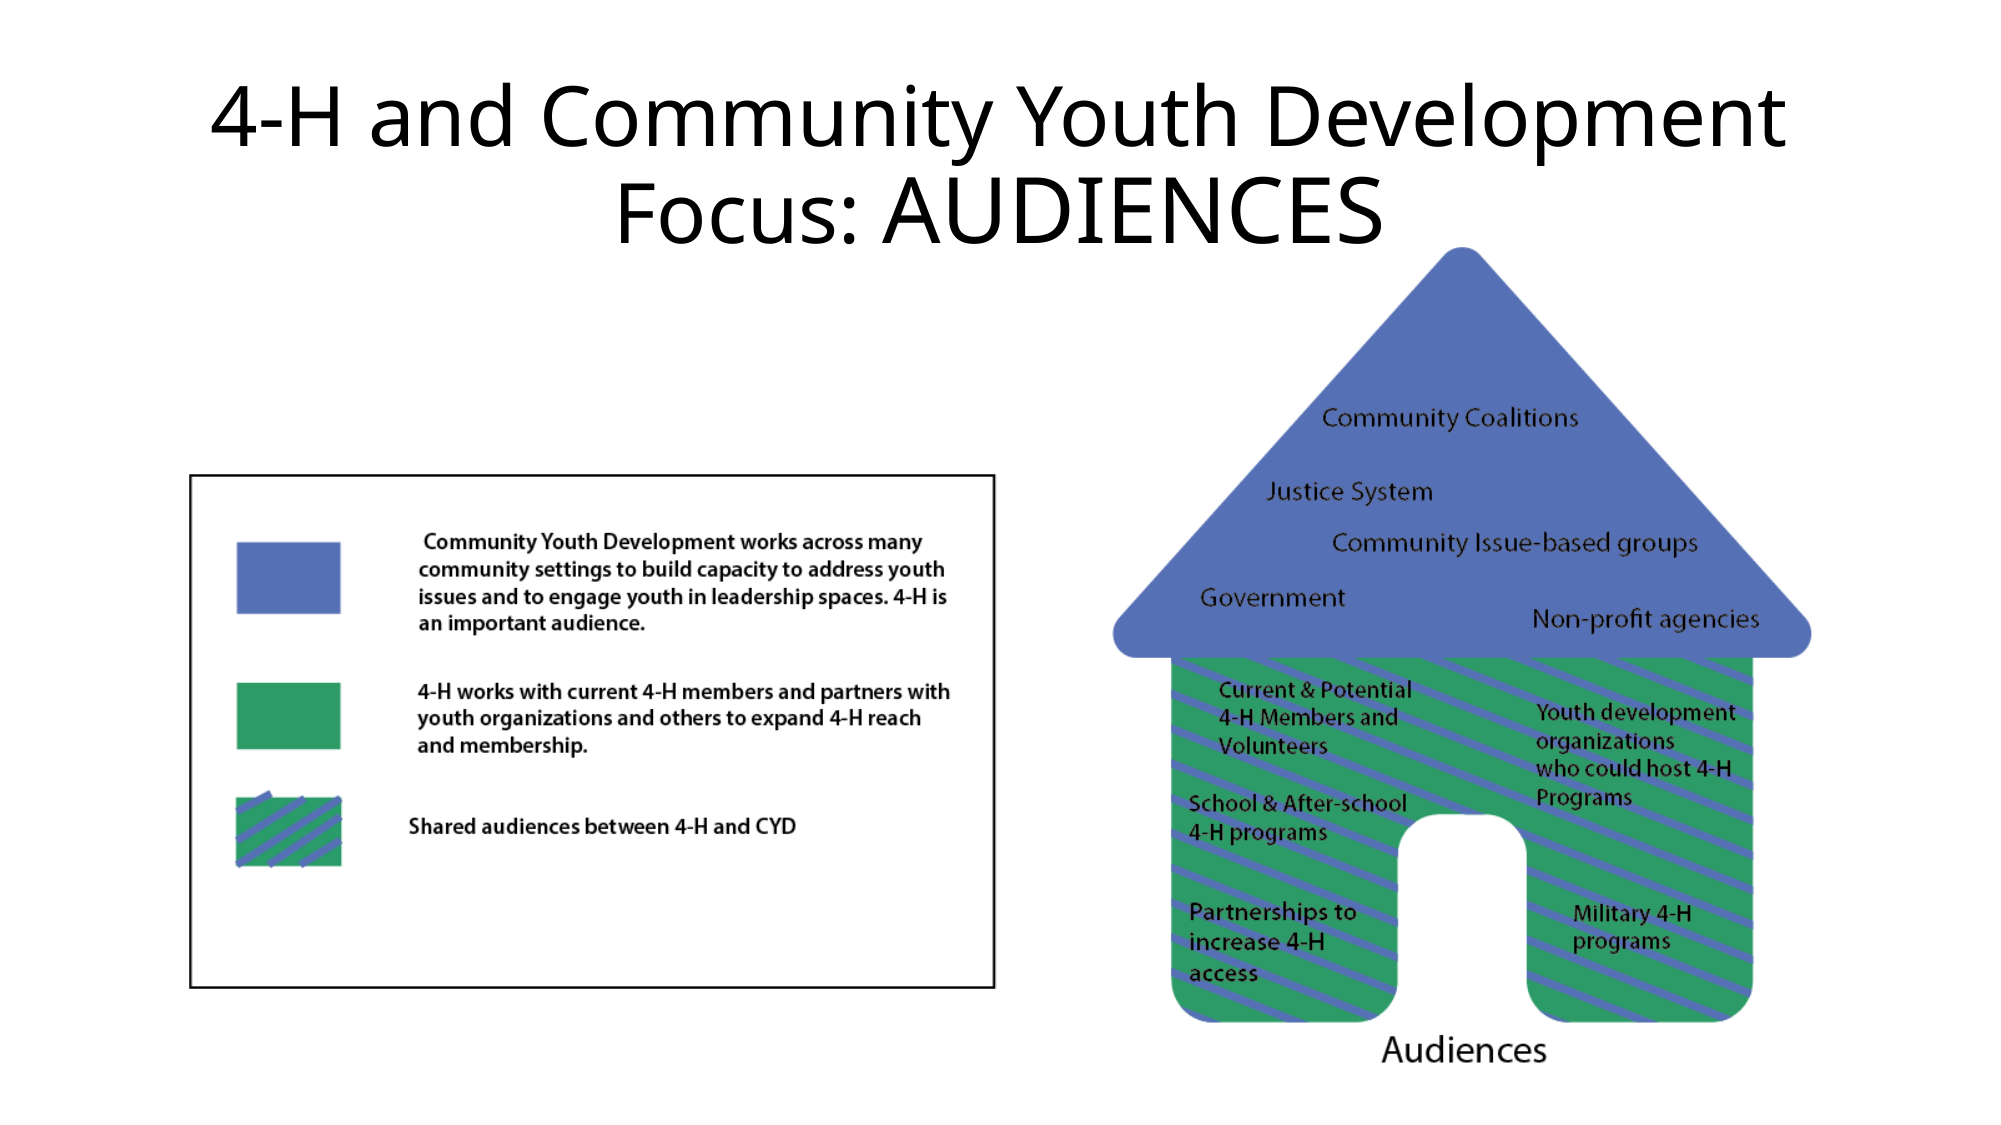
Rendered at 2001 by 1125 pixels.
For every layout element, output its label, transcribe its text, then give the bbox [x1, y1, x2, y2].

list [189, 247, 1900, 1125]
title 4-H and Community Youth Development Focus: AUDIENCES [137, 59, 1863, 278]
